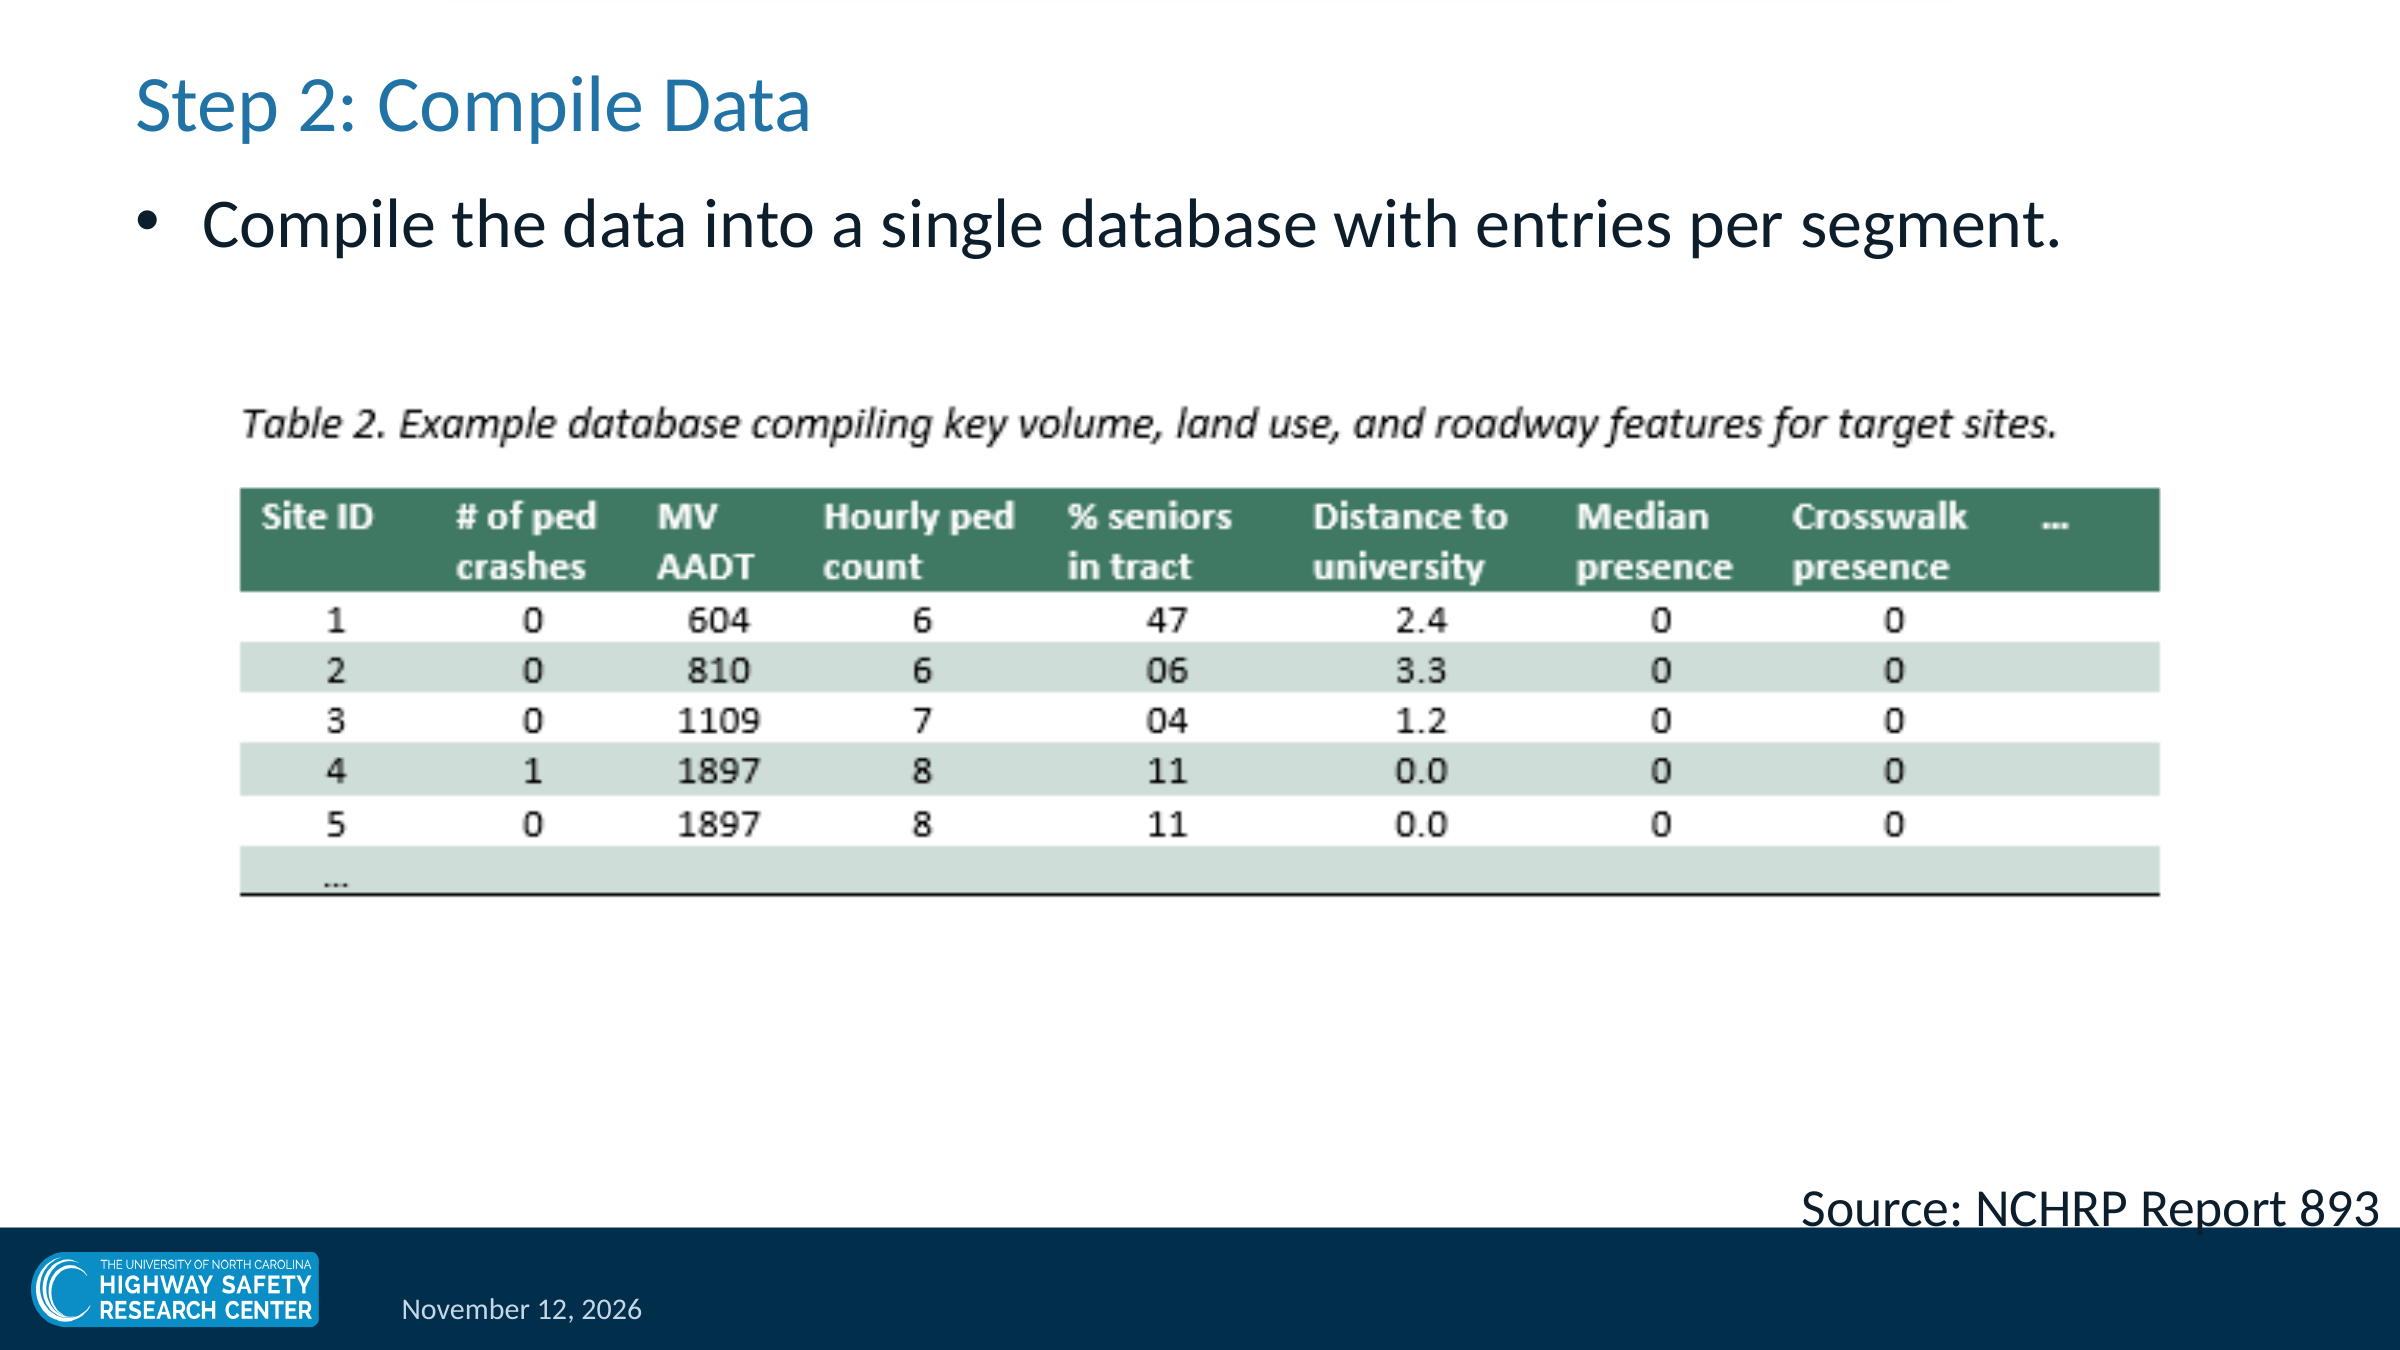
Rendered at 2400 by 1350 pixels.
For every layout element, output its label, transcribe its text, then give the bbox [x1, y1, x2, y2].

picture [0, 0, 2400, 1350]
title Step 2: Compile Data [120, 54, 2280, 145]
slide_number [386, 1267, 947, 1326]
list Compile the data into a single database with entries per segment. [120, 169, 2280, 1206]
text_box Source: NCHRP Report 893 [1787, 1165, 2397, 1245]
